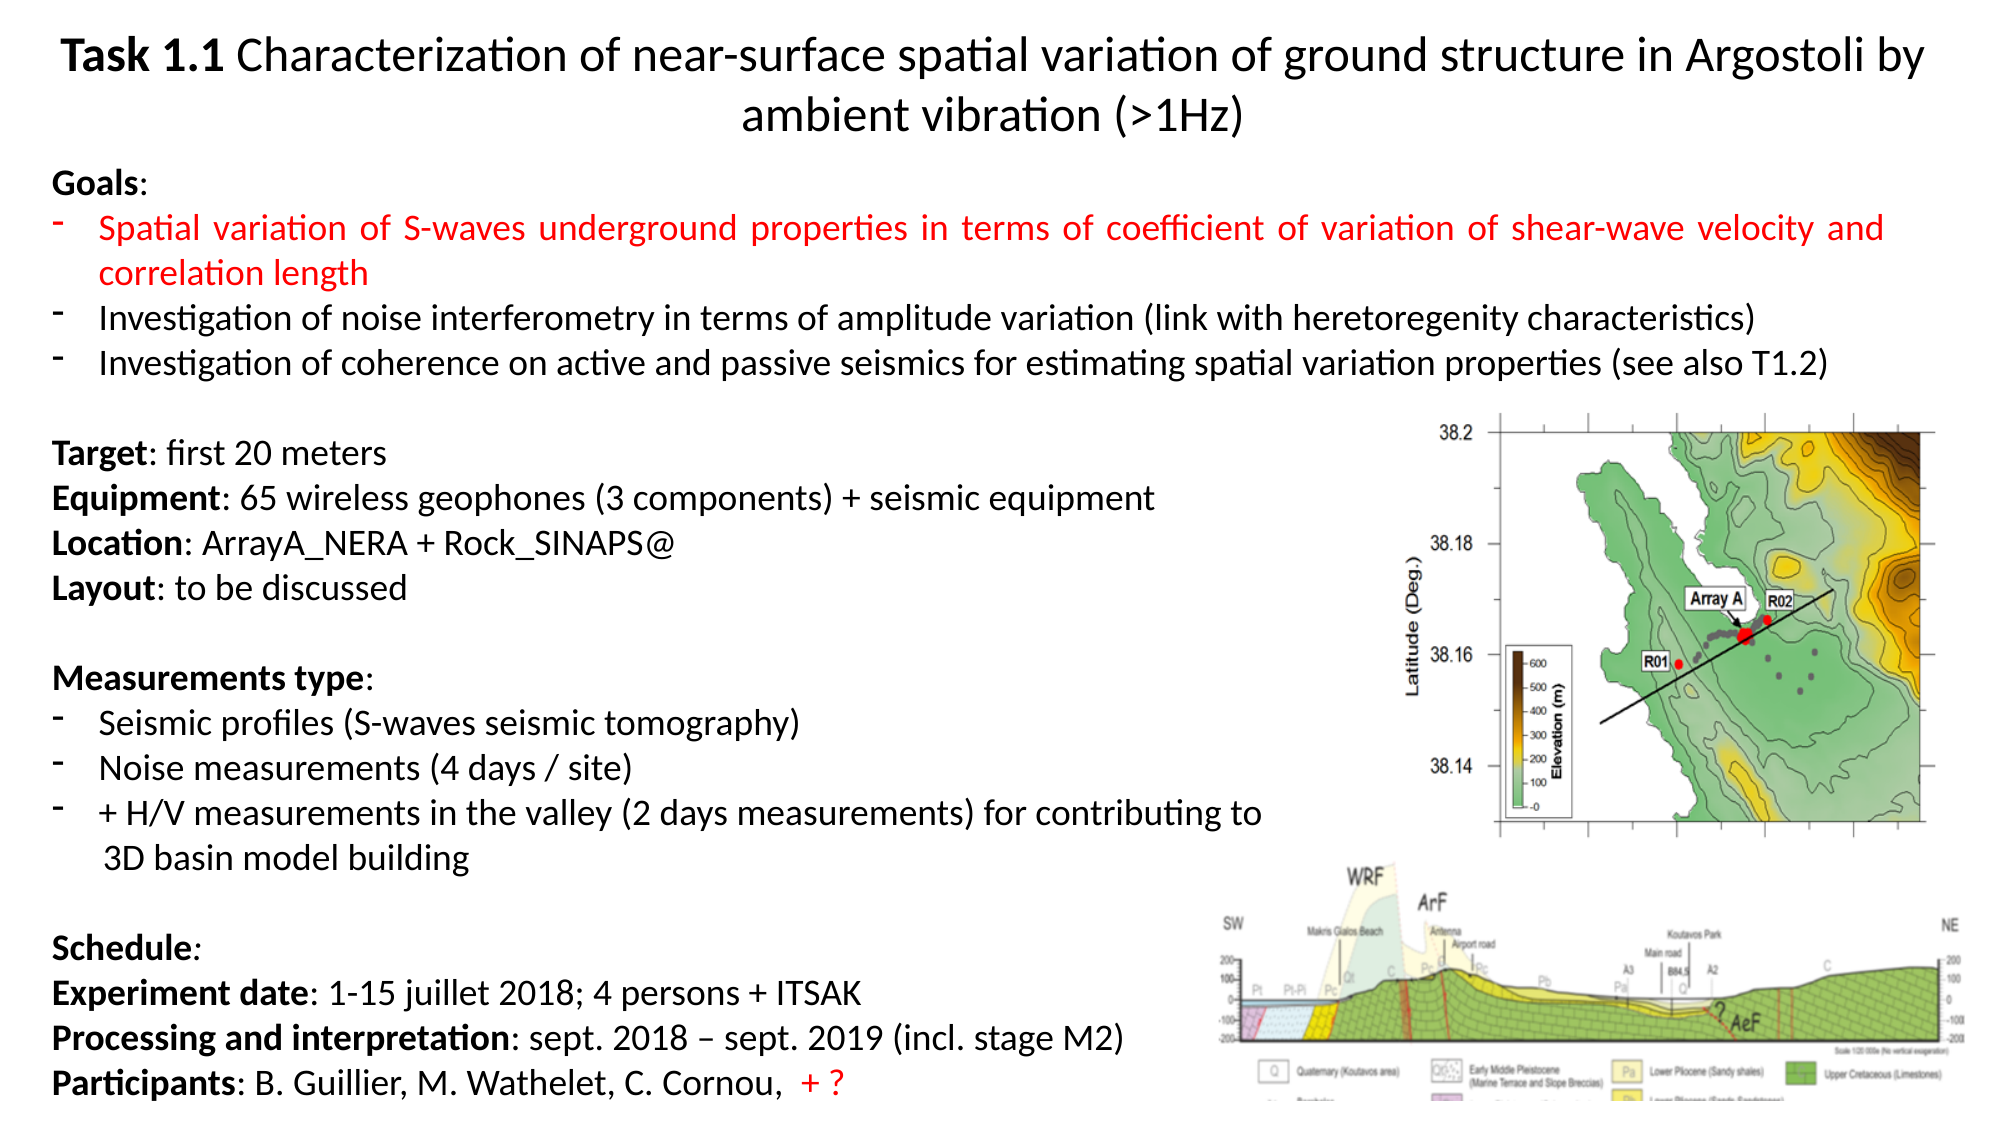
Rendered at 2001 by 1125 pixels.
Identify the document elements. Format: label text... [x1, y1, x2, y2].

picture [1199, 404, 1984, 1125]
text_box Goals: Spatial variation of S-waves underground properties in terms of coefficient of variation of shear-wave velocity and correlation length Investigation of noise interferometry in terms of amplitude variation (link with heretoregenity characteristics) Investigation of coherence on active and passive seismics for estimating spatial variation properties (see also T1.2) Target: first 20 meters Equipment: 65 wireless geophones (3 components) + seismic equipment Location: ArrayA_NERA + Rock_SINAPS@ Layout: to be discussed Measurements type: Seismic profiles (S-waves seismic tomography) Noise measurements (4 days / site) + H/V measurements in the valley (2 days measurements) for contributing to 3D basin model building Schedule: Experiment date: 1-15 juillet 2018; 4 persons + ITSAK Processing and interpretation: sept. 2018 – sept. 2019 (incl. stage M2) Participants: B. Guillier, M. Wathelet, C. Cornou, + ? [0, 150, 1902, 1111]
text_box Task 1.1 Characterization of near-surface spatial variation of ground structure in Argostoli by ambient vibration (>1Hz) [26, 14, 1960, 149]
